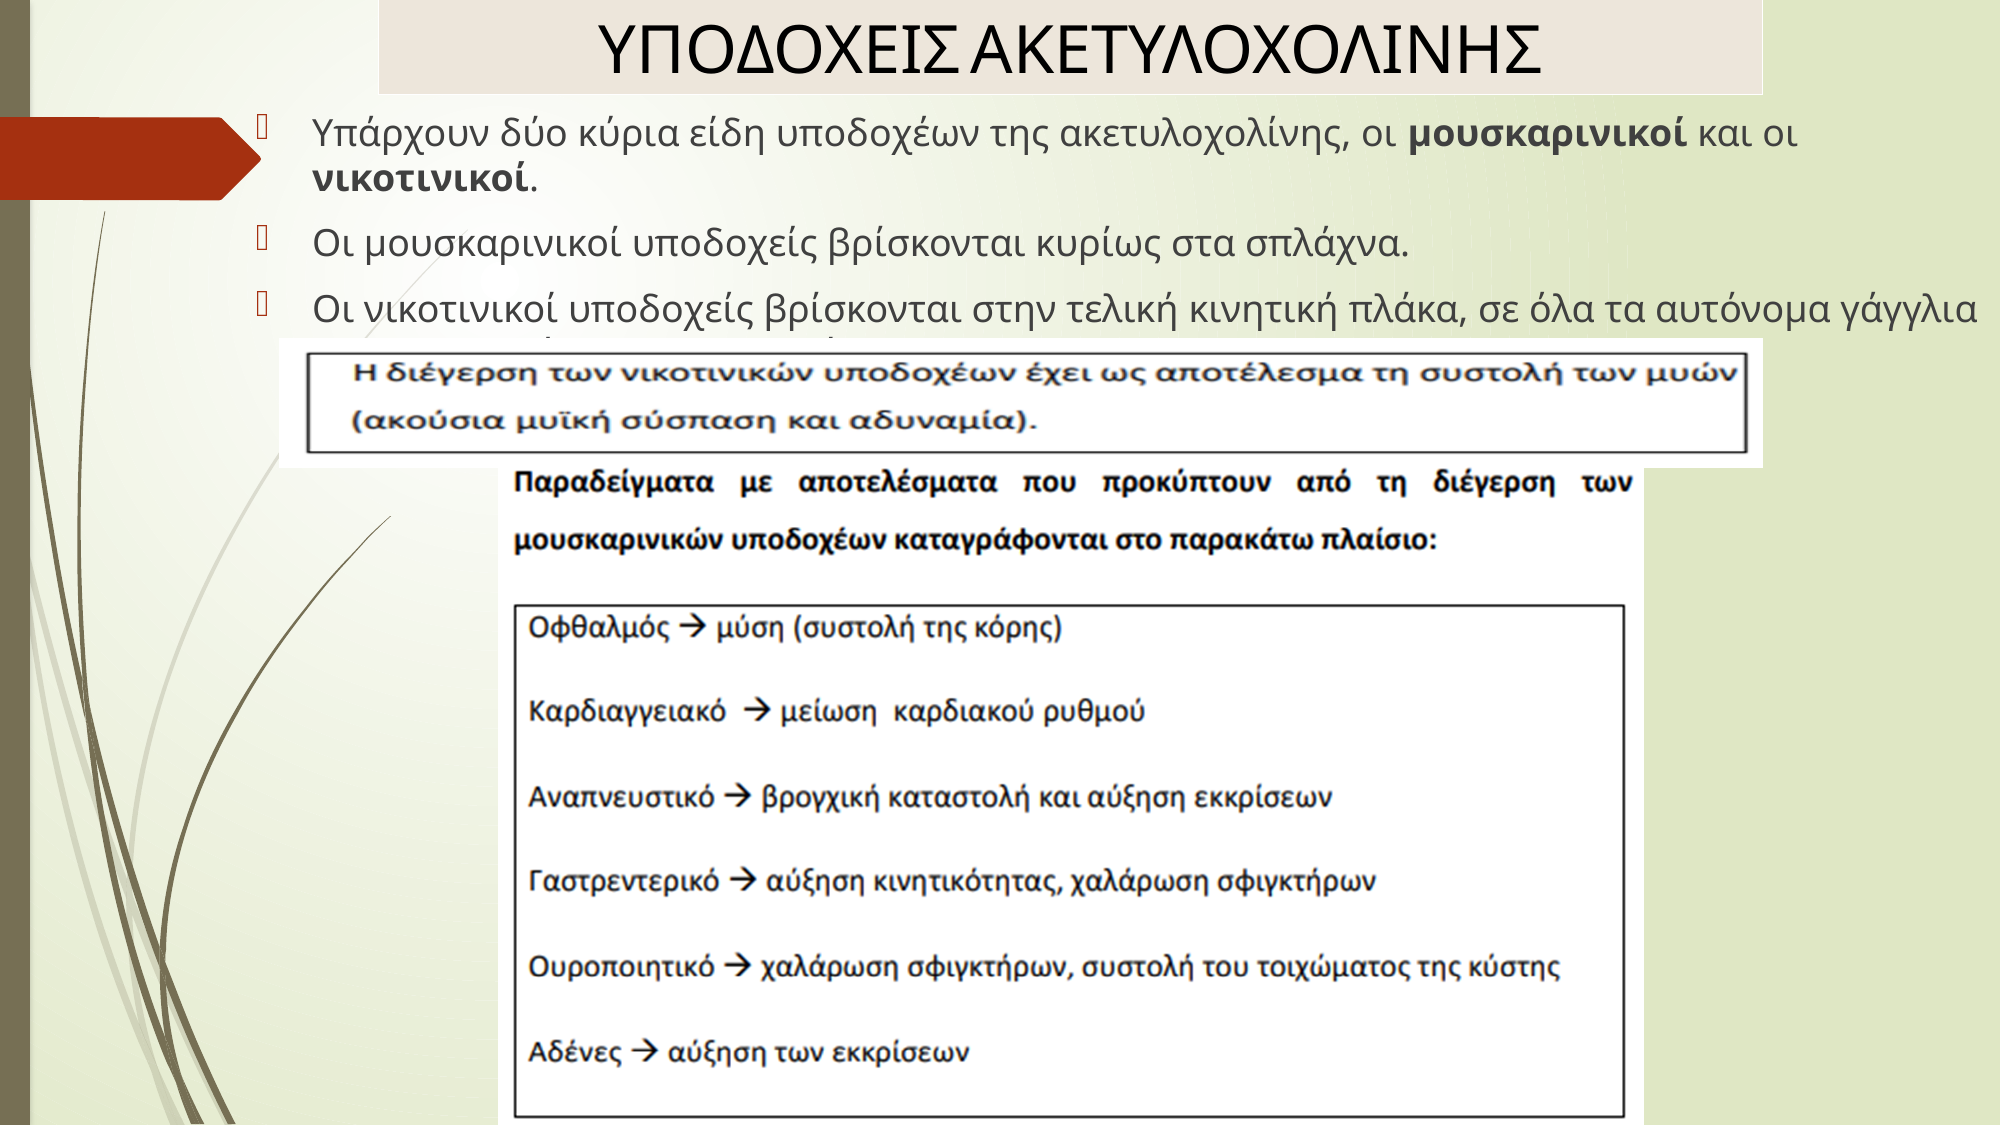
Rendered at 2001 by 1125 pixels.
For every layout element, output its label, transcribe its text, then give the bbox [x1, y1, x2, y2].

text_box ΥΠΟΔΟΧΕΙΣ ΑΚΕΤΥΛΟΧΟΛΙΝΗΣ [378, 0, 1763, 95]
list Υπάρχουν δύο κύρια είδη υποδοχέων της ακετυλοχολίνης, οι μουσκαρινικοί και οι νικοτινικοί. Οι μουσκαρινικοί υποδοχείς βρίσκονται κυρίως στα σπλάχνα. Οι νικοτινικοί υποδοχείς βρίσκονται στην τελική κινητική πλάκα, σε όλα τα αυτόνομα γάγγλια και στο μυελό των επινεφριδίων. [240, 100, 2000, 339]
picture [279, 338, 1763, 1125]
